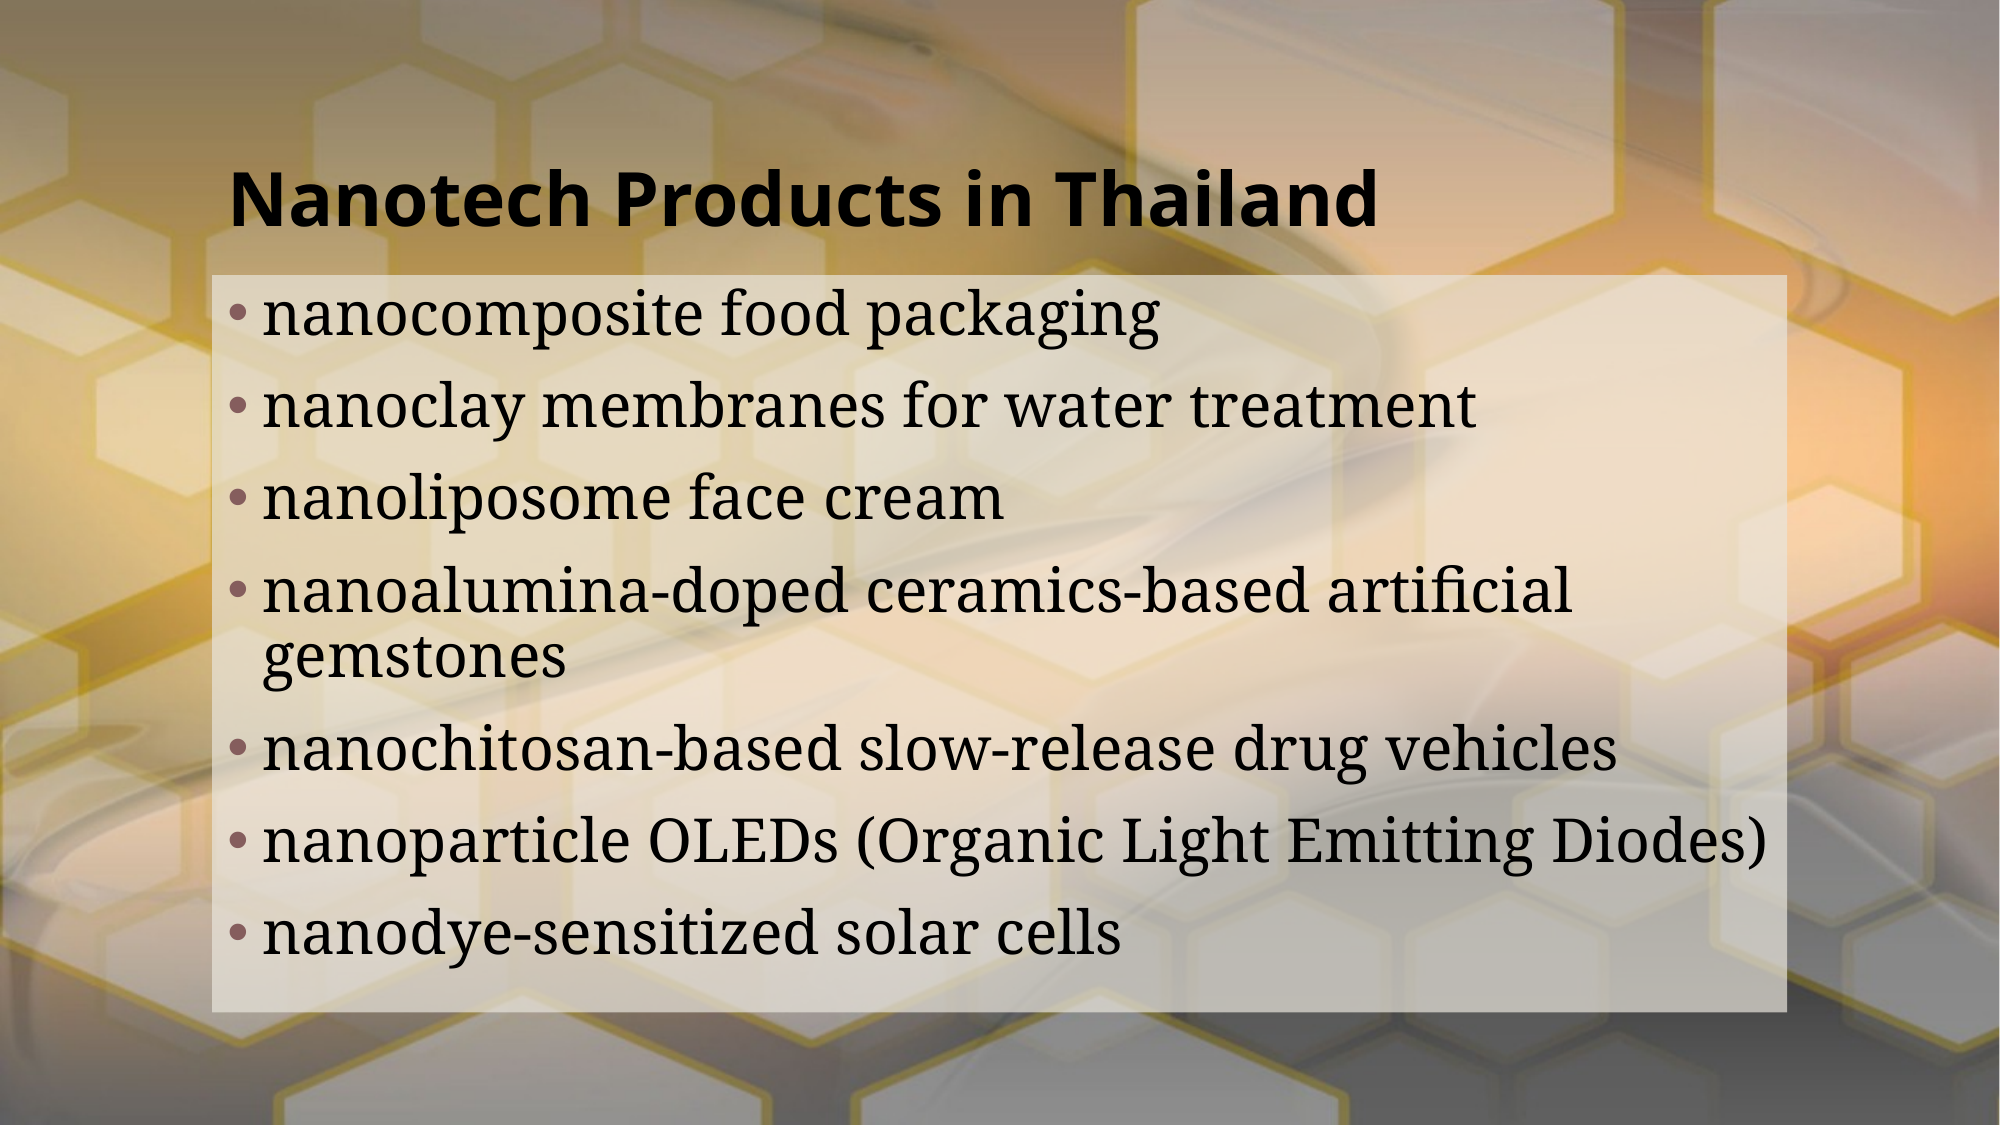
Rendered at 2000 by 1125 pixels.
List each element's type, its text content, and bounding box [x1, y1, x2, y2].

list nanocomposite food packaging nanoclay membranes for water treatment nanoliposome face cream nanoalumina-doped ceramics-based artificial gemstones nanochitosan-based slow-release drug vehicles nanoparticle OLEDs (Organic Light Emitting Diodes) nanodye-sensitized solar cells [212, 275, 1788, 1013]
picture [0, 0, 2000, 1125]
title Nanotech Products in Thailand [212, 62, 1788, 250]
